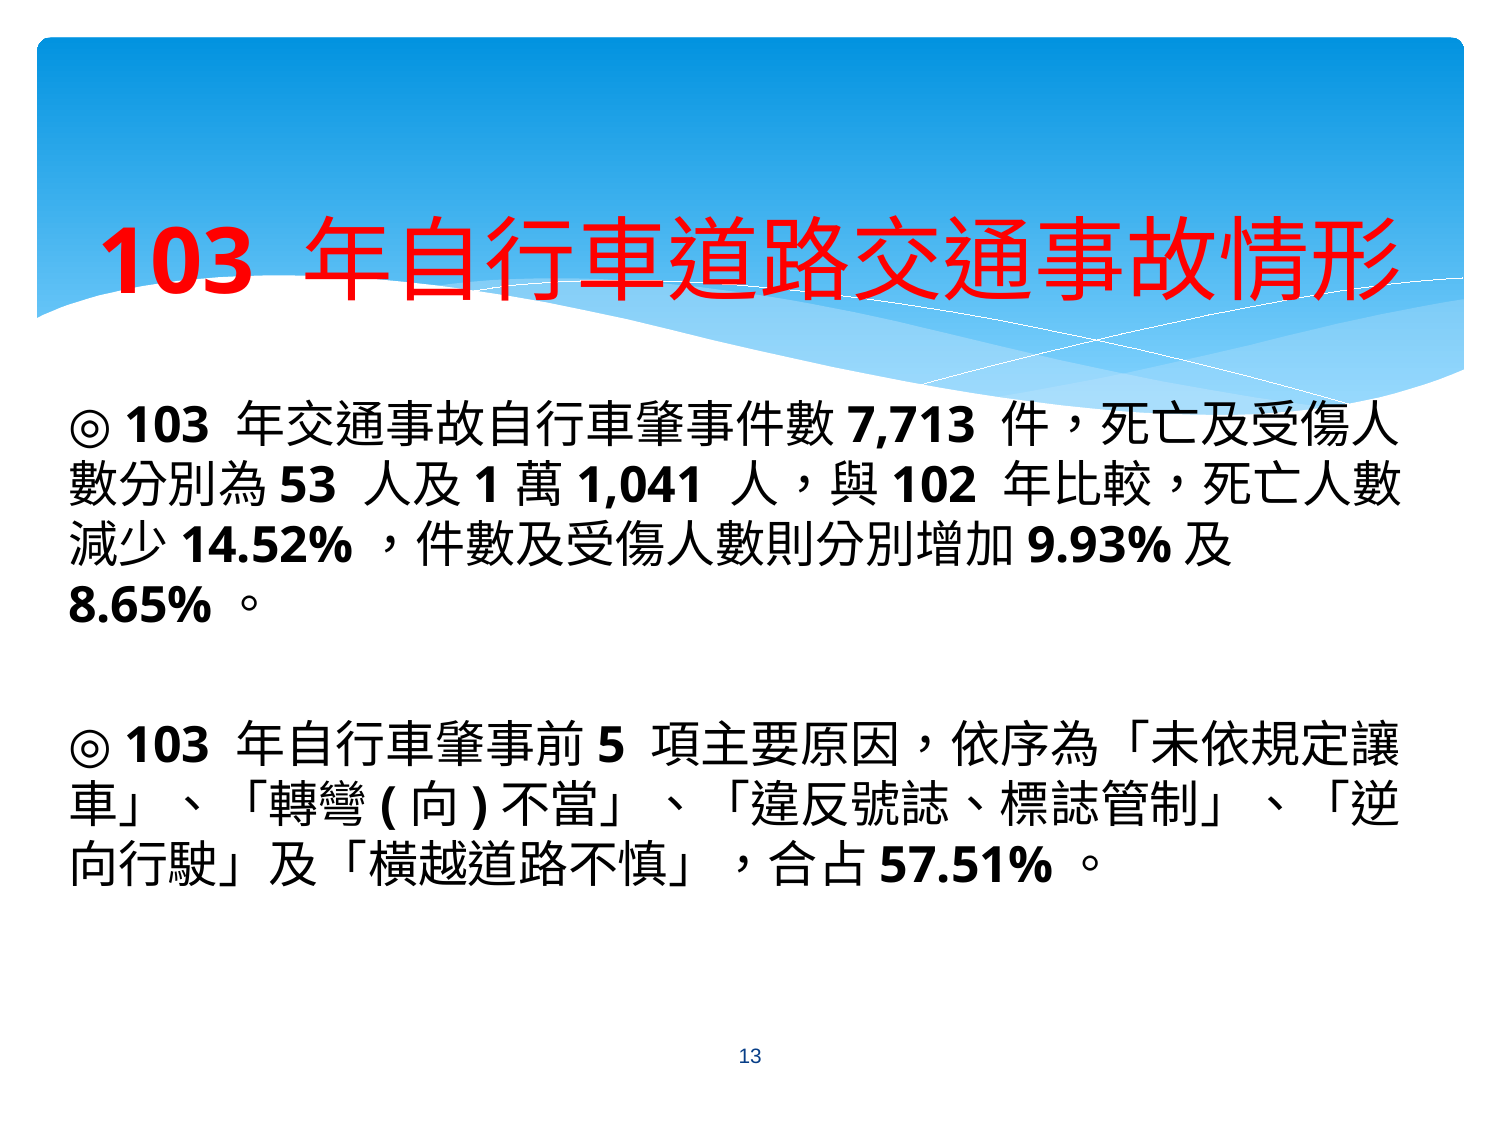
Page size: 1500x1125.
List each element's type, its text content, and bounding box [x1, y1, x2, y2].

slide_number 13 [654, 1025, 846, 1086]
list 103 年自行車道路交通事故情形 ◎ 103 年交通事故自行車肇事件數7,713 件，死亡及受傷人數分別為53 人及1萬1,041 人，與102 年比較，死亡人數減少14.52%，件數及受傷人數則分別增加9.93%及8.65%。 ◎ 103 年自行車肇事前5 項主要原因，依序為「未依規定讓車」、「轉彎(向)不當」、「違反號誌、標誌管制」、「逆向行駛」及「橫越道路不慎」，合占57.51%。 [53, 66, 1447, 1005]
